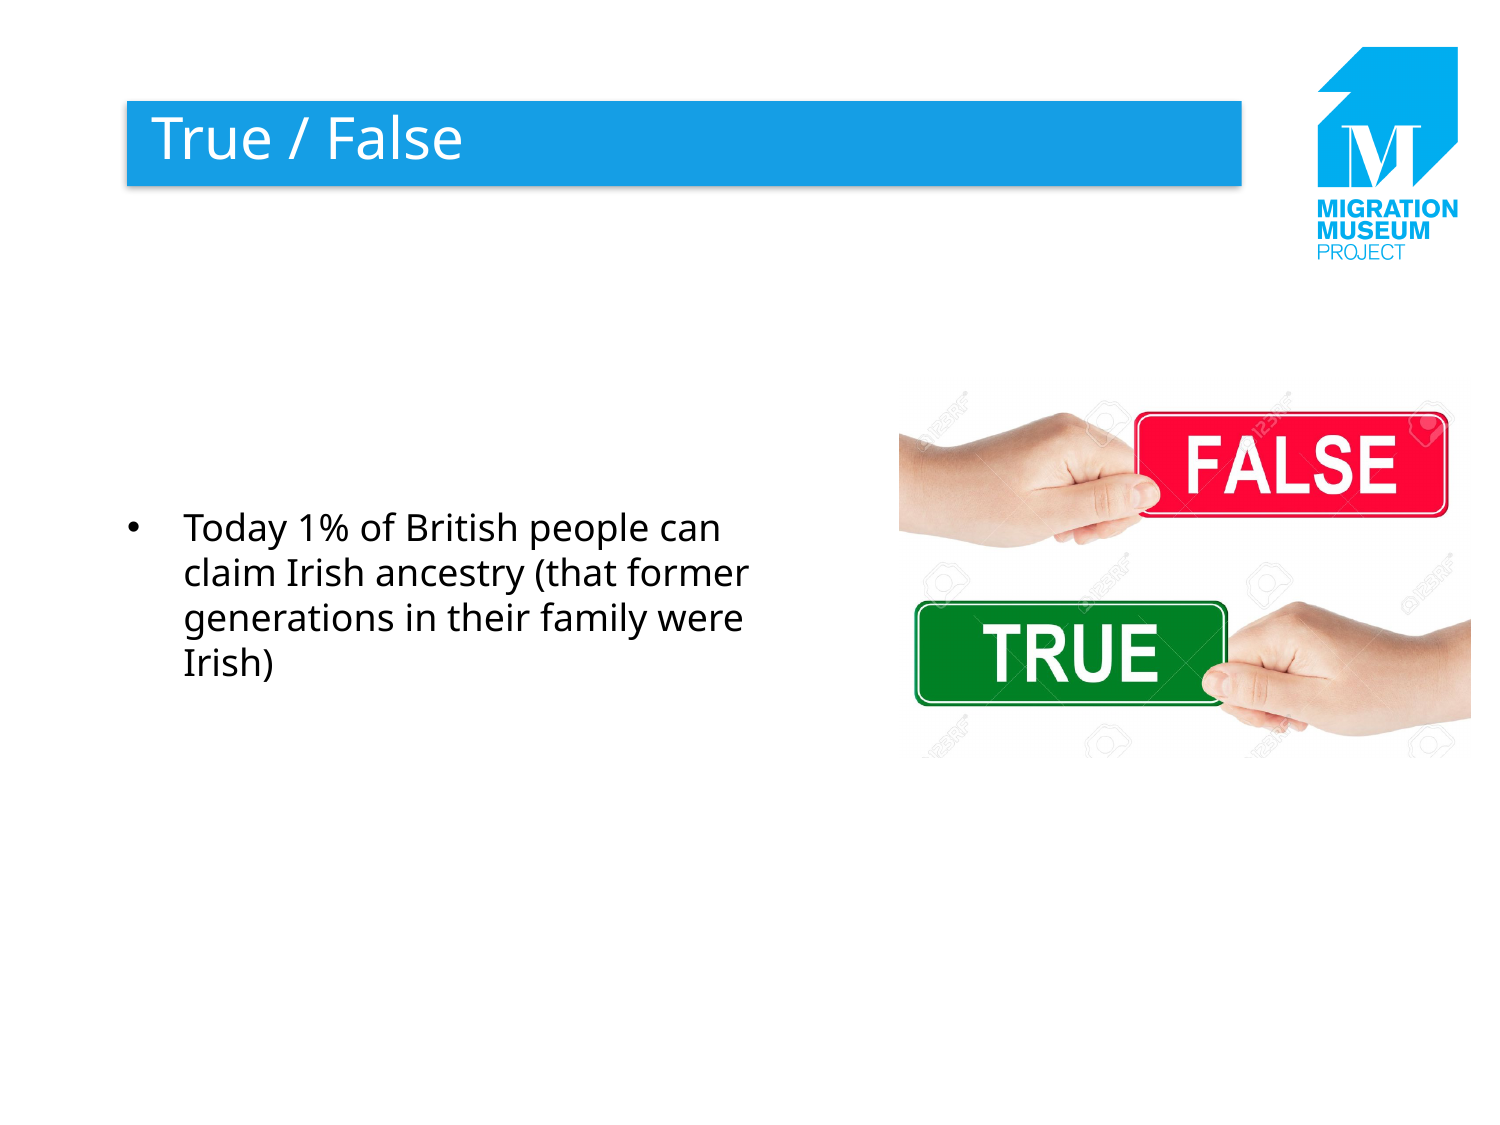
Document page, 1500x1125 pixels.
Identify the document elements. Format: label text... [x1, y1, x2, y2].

picture [1304, 37, 1471, 272]
text_box Today 1% of British people can claim Irish ancestry (that former generations in their family were Irish) [127, 504, 816, 1125]
text_box True / False [150, 101, 1235, 172]
picture [899, 376, 1471, 758]
text_box [126, 100, 1242, 187]
